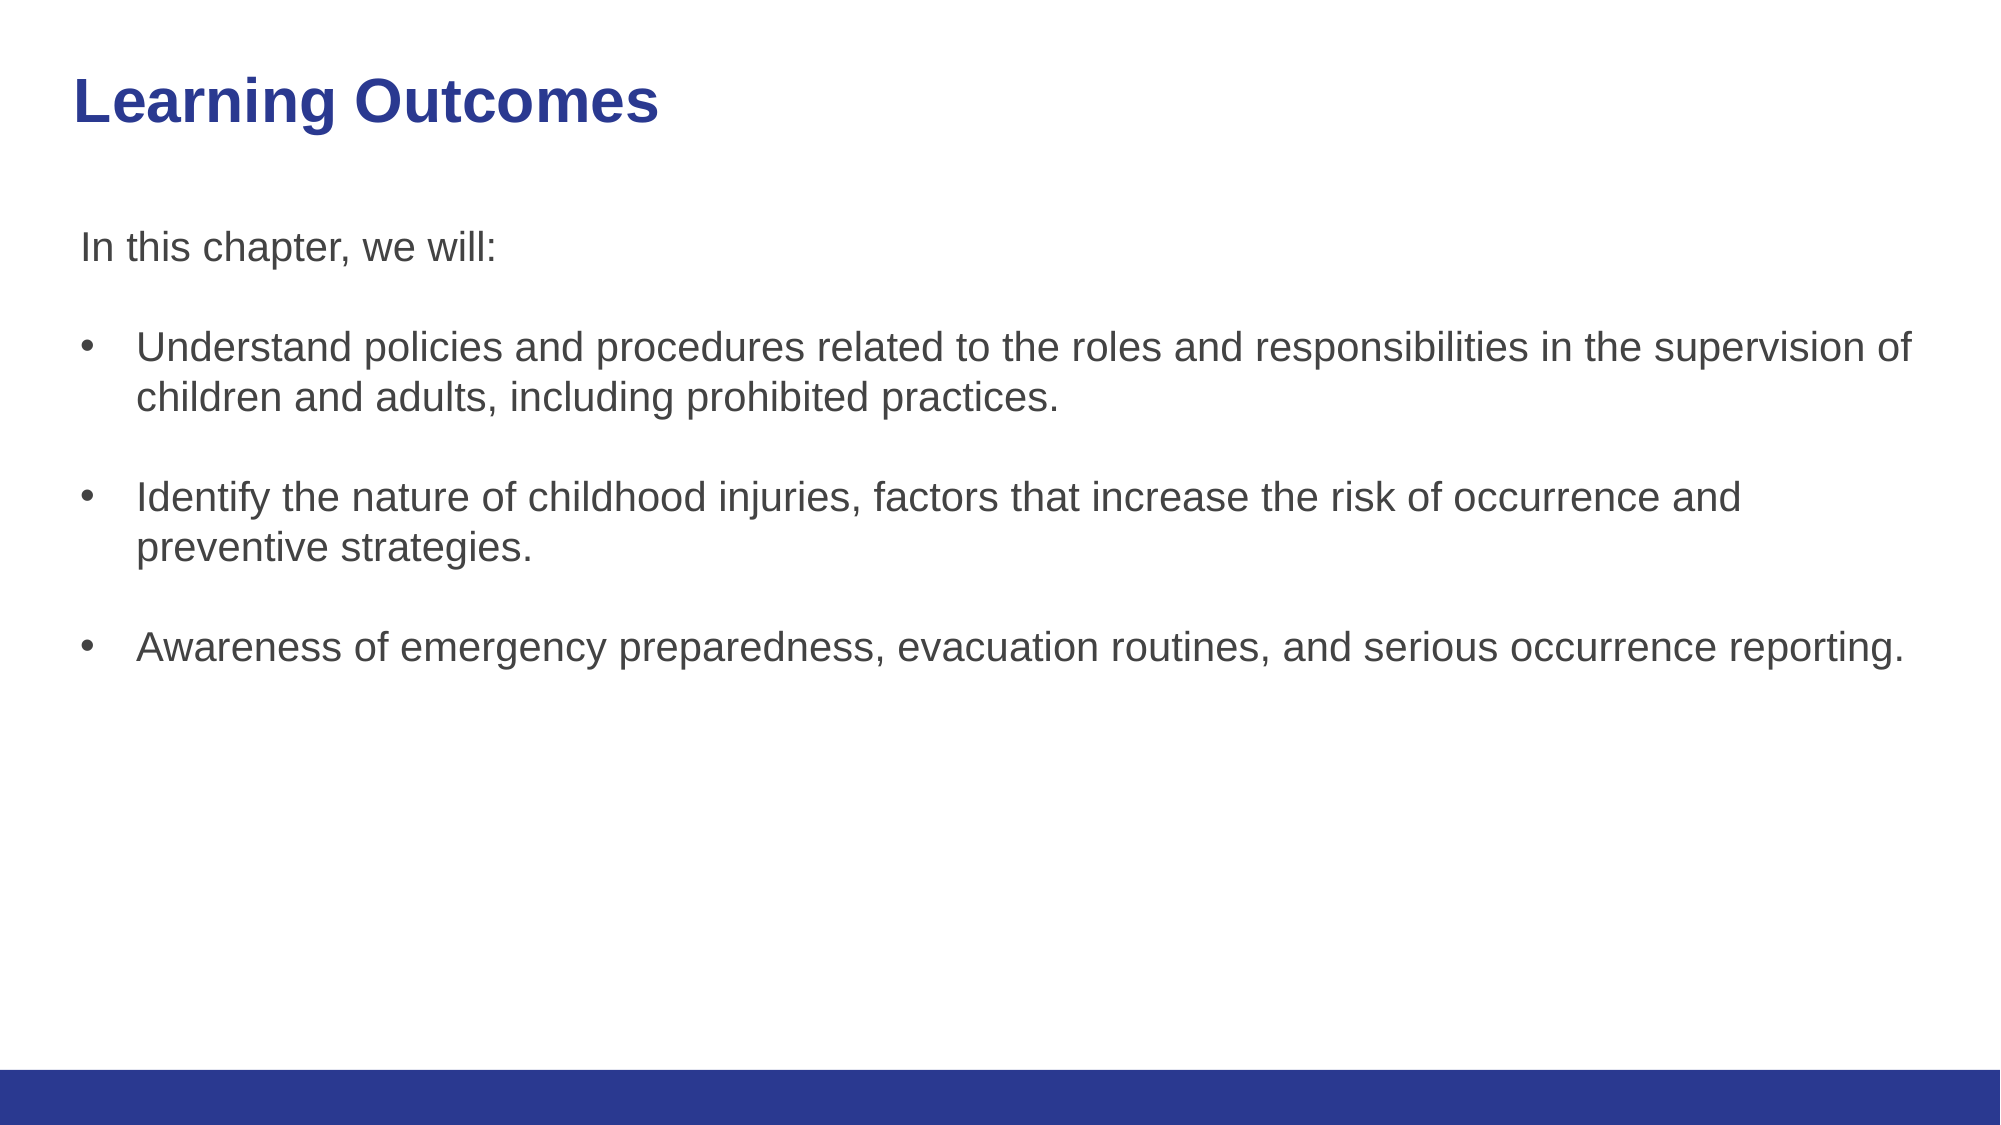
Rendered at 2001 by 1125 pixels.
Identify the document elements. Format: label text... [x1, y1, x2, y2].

title Learning Outcomes [54, 39, 1895, 218]
text_box In this chapter, we will: Understand policies and procedures related to the roles and responsibilities in the supervision of children and adults, including prohibited practices. Identify the nature of childhood injuries, factors that increase the risk of occurrence and preventive strategies. Awareness of emergency preparedness, evacuation routines, and serious occurrence reporting. [65, 212, 1934, 678]
